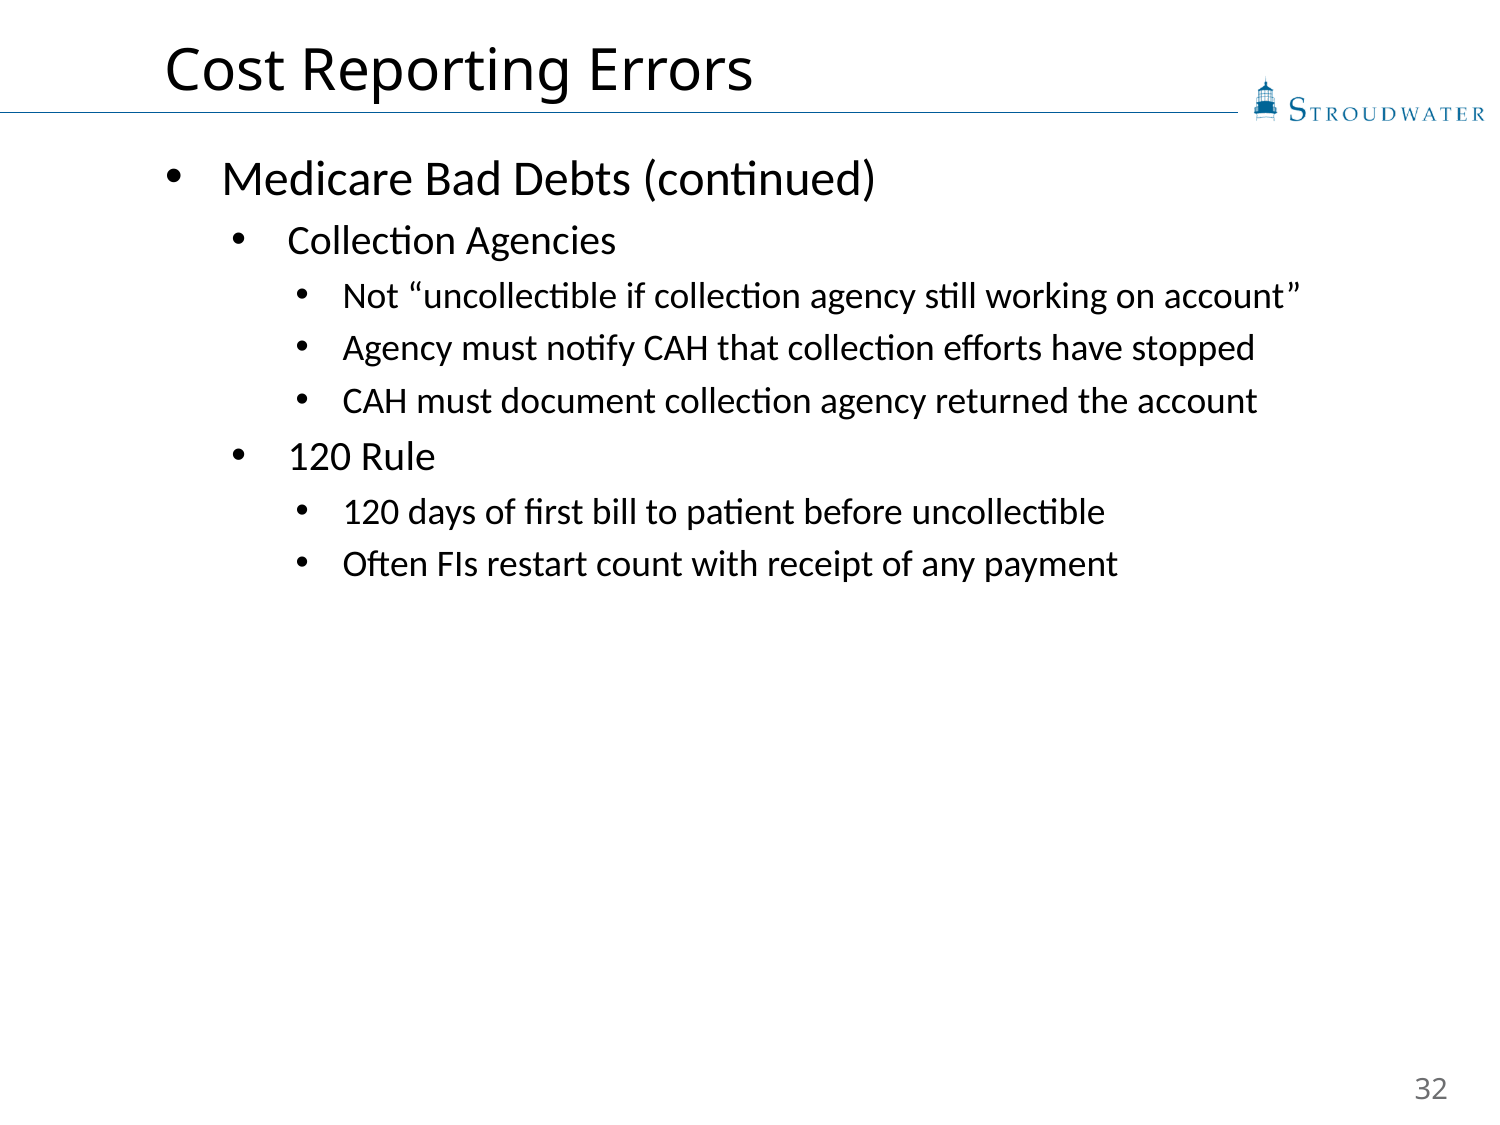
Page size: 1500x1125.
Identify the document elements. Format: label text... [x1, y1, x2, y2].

text_box Cost Reporting Errors [150, 24, 1025, 100]
picture [1250, 72, 1488, 125]
list Medicare Bad Debts (continued) Collection Agencies Not “uncollectible if collection agency still working on account” Agency must notify CAH that collection efforts have stopped CAH must document collection agency returned the account 120 Rule 120 days of first bill to patient before uncollectible Often FIs restart count with receipt of any payment [149, 137, 1351, 963]
